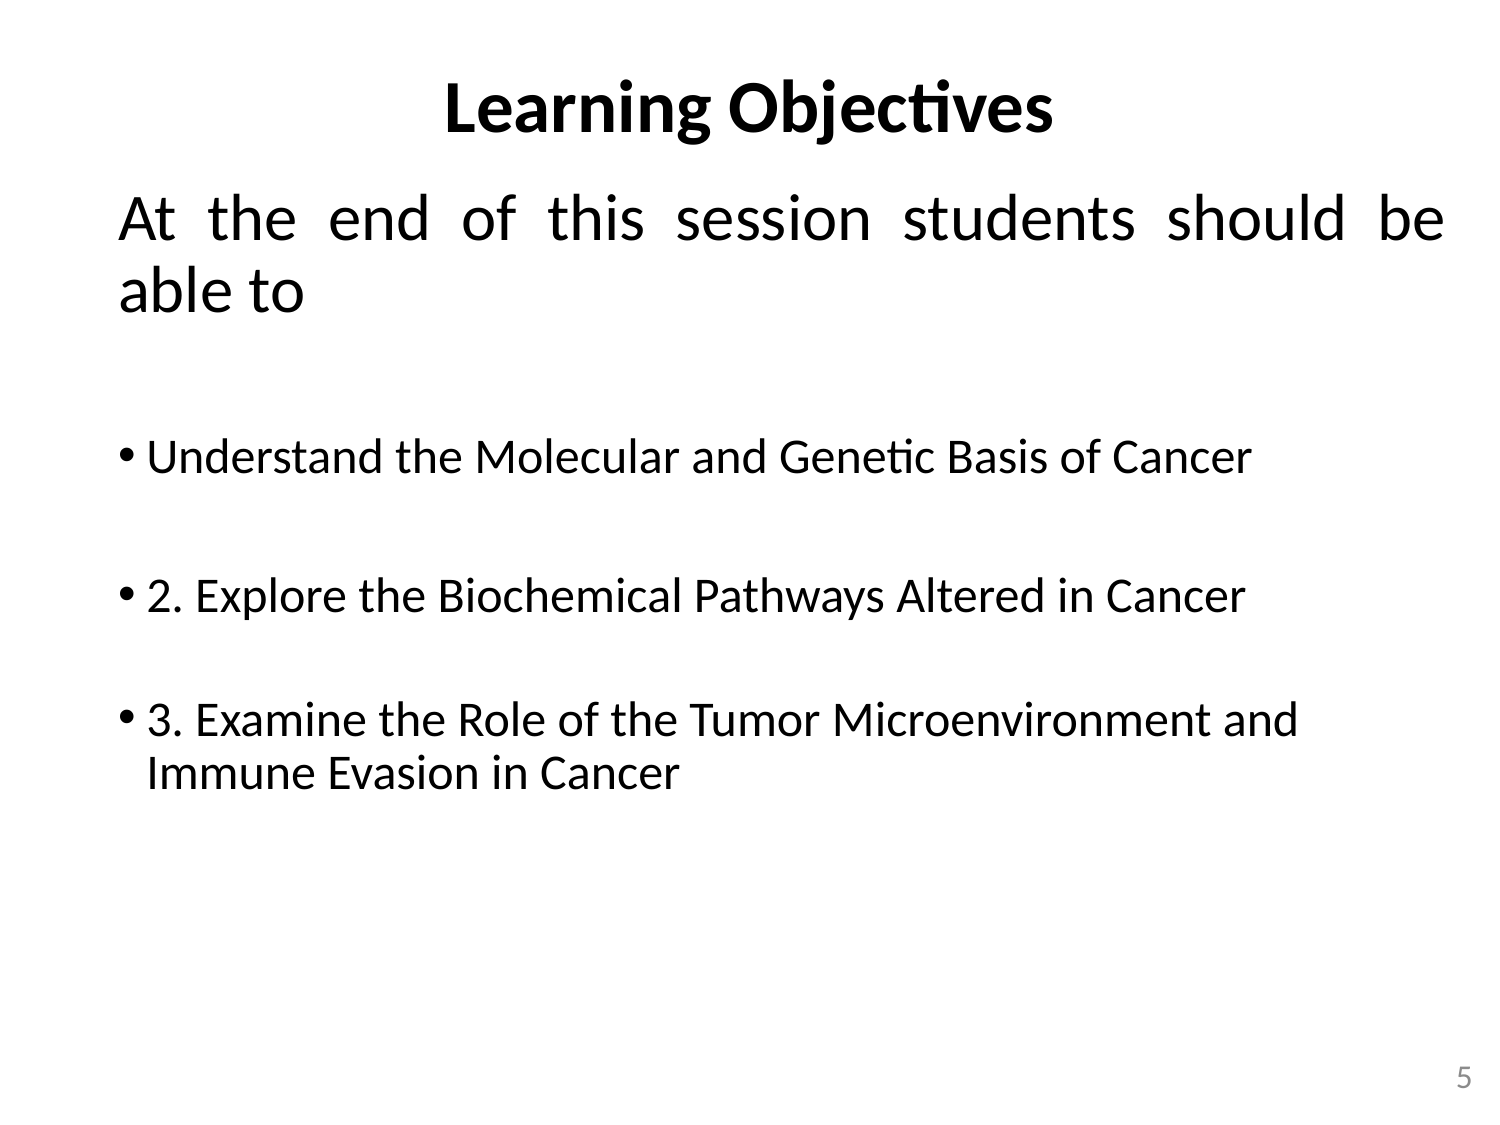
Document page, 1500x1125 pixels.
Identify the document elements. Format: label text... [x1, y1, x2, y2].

list At the end of this session students should be able to Understand the Molecular and Genetic Basis of Cancer 2. Explore the Biochemical Pathways Altered in Cancer 3. Examine the Role of the Tumor Microenvironment and Immune Evasion in Cancer [103, 175, 1463, 1125]
text_box Learning Objectives [37, 50, 1463, 168]
slide_number 5 [1396, 1025, 1488, 1125]
